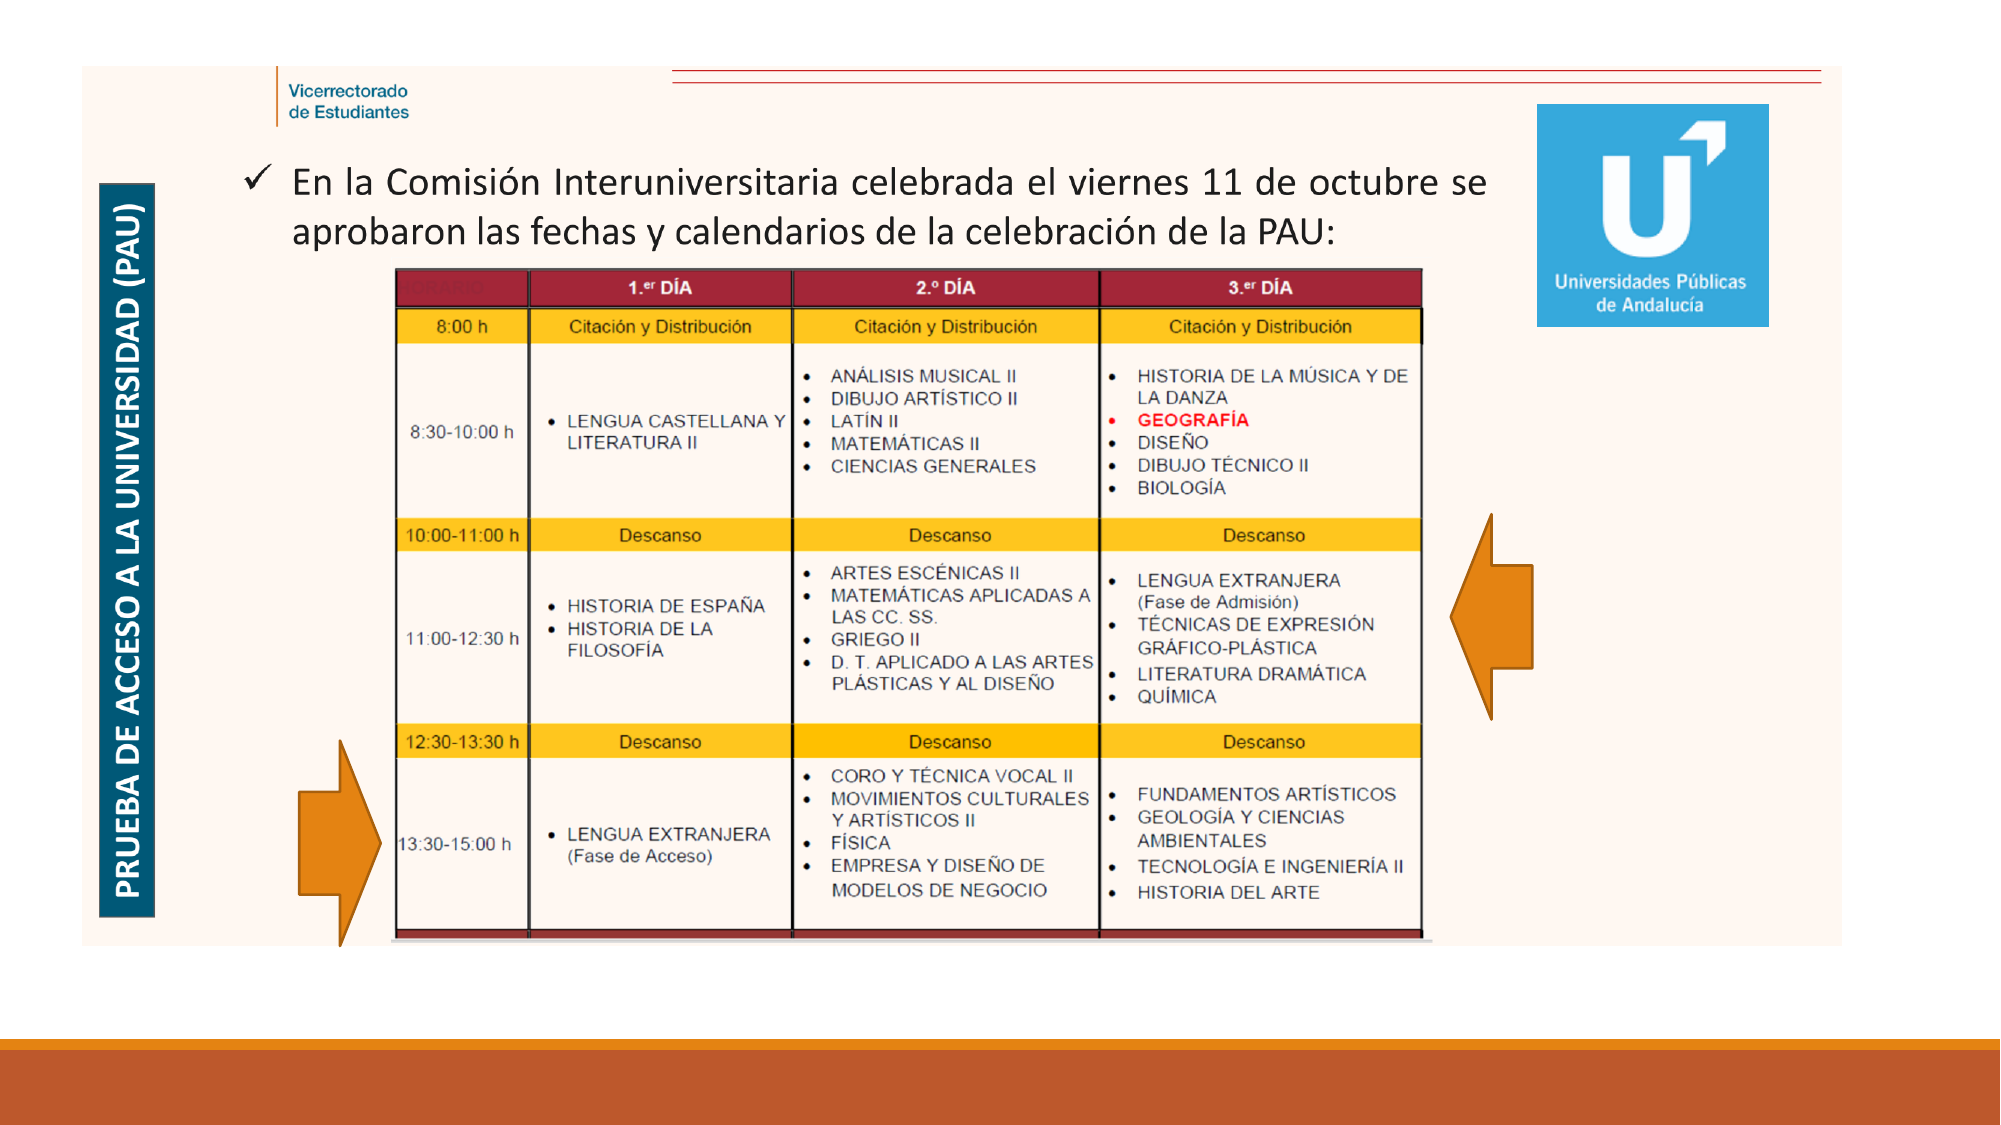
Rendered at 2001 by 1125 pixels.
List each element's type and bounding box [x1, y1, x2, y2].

picture [82, 65, 1842, 947]
